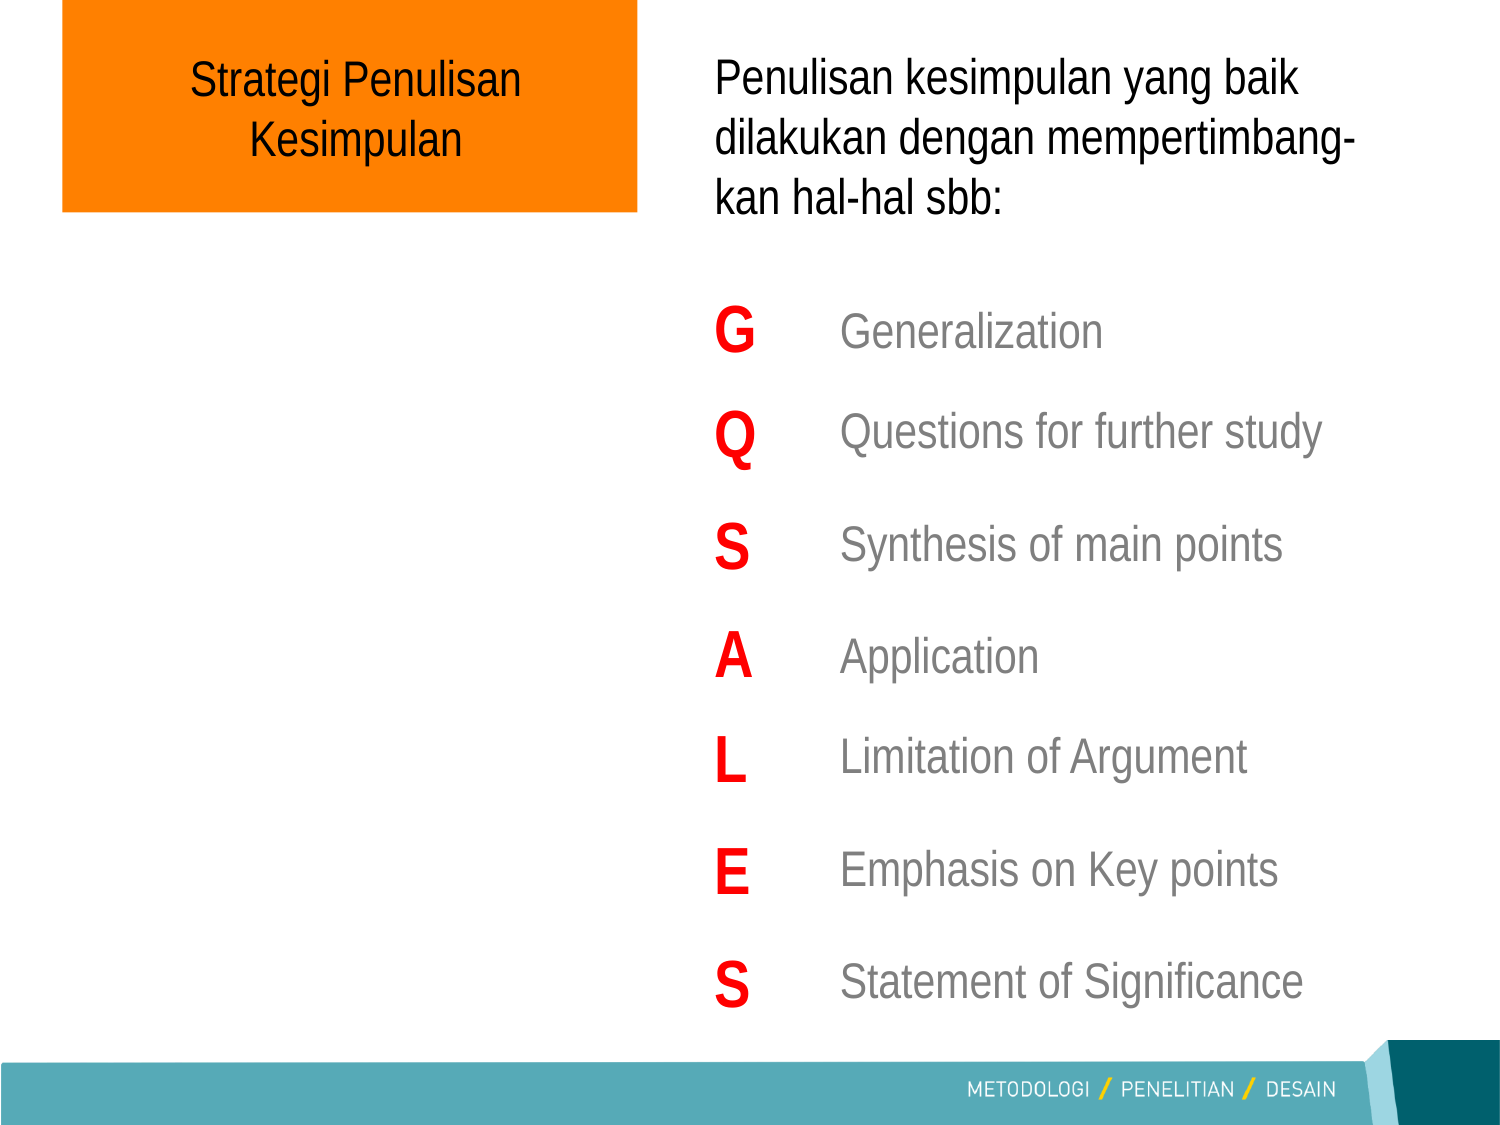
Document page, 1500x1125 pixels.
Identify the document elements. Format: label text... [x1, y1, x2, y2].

text_box Strategi Penulisan Kesimpulan [124, 38, 588, 174]
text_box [699, 278, 1413, 1030]
text_box Penulisan kesimpulan yang baik dilakukan dengan mempertimbang-kan hal-hal sbb: [699, 37, 1388, 233]
text_box [62, 0, 638, 213]
picture [0, 1038, 1500, 1125]
